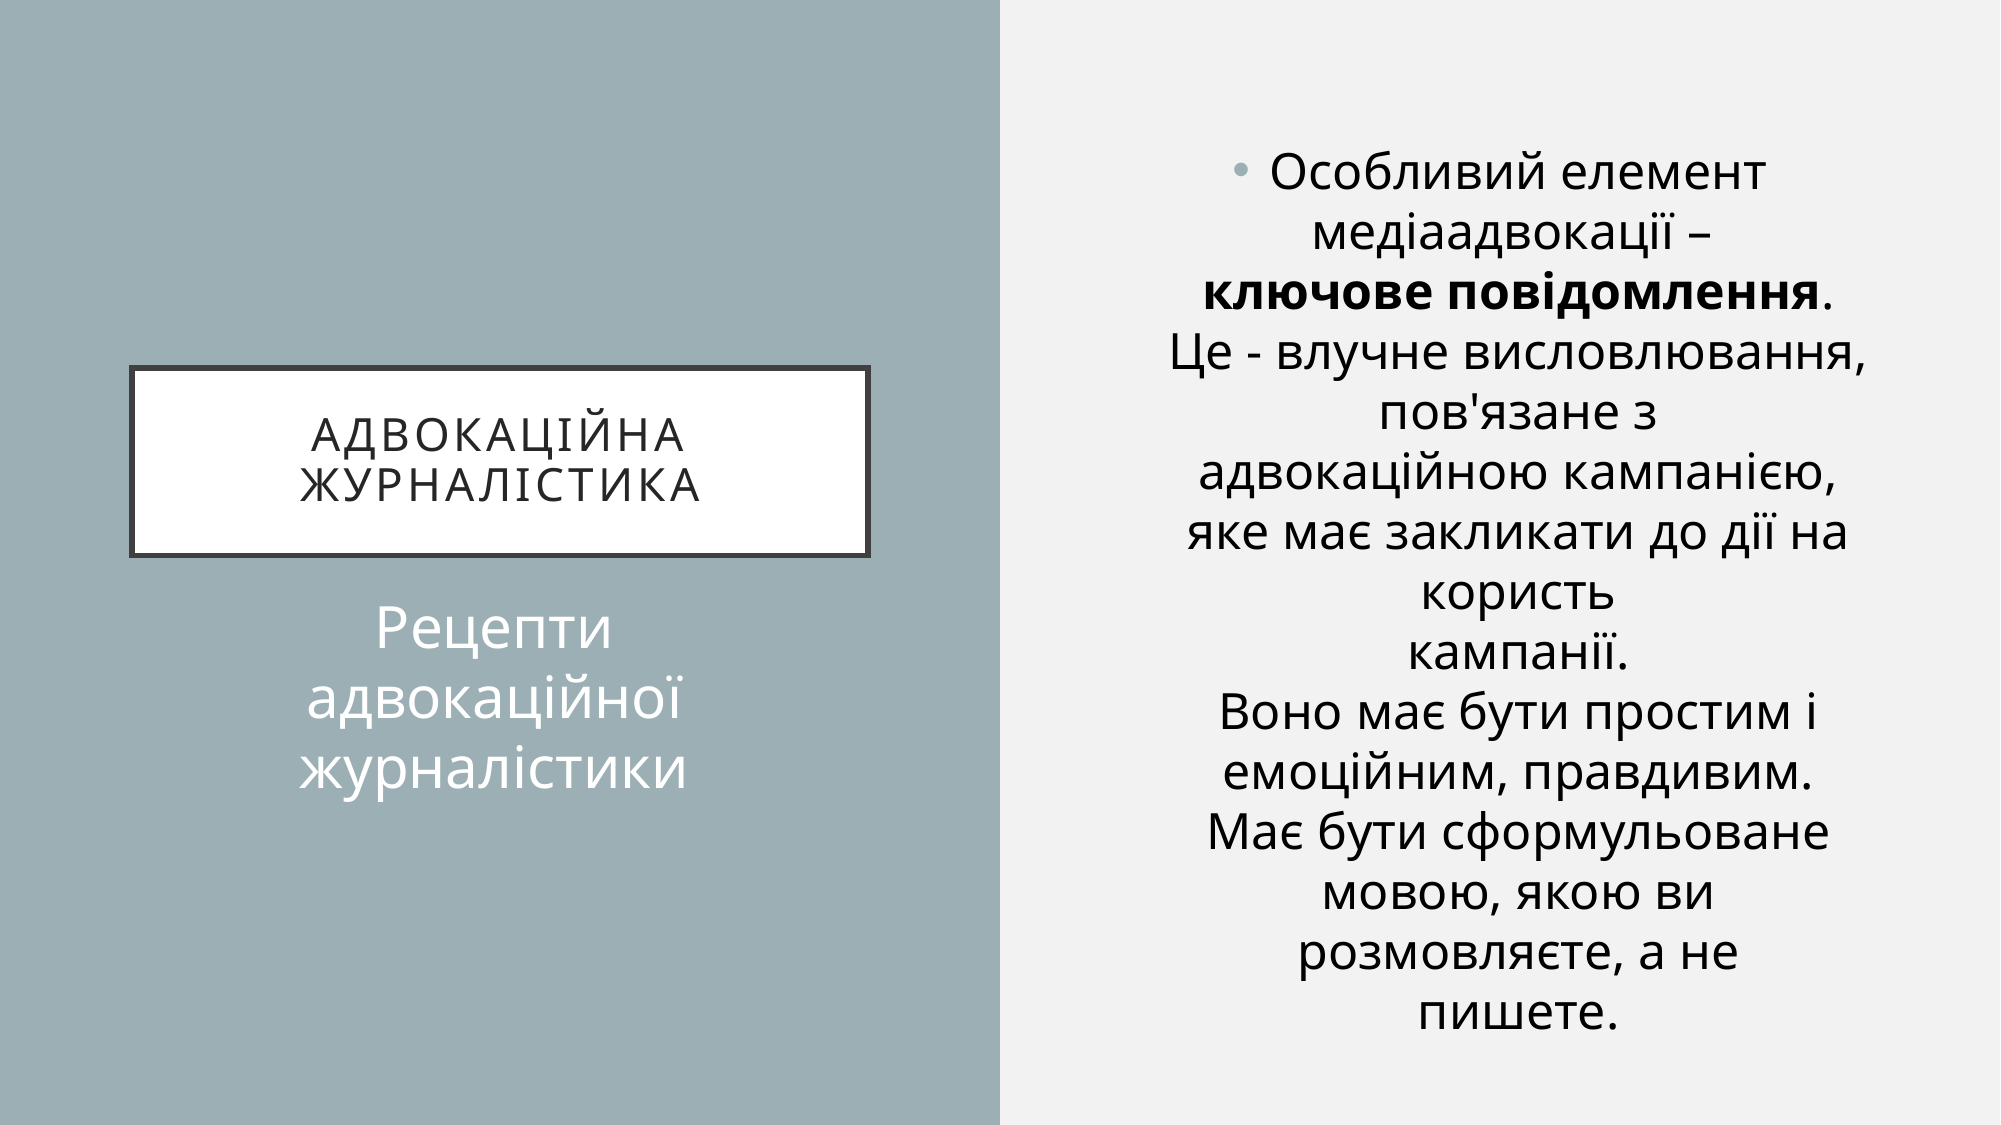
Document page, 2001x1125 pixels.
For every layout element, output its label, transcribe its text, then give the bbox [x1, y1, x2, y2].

title Адвокаційна журналістика [129, 365, 871, 558]
list Рецепти адвокаційної журналістики [183, 582, 806, 943]
list Особливий елемент медіаадвокації – ключове повідомлення. Це - влучне висловлювання, пов'язане з адвокаційною кампанією, яке має закликати до дії на користь кампанії. Воно має бути простим і емоційним, правдивим. Має бути сформульоване мовою, якою ви розмовляєте, а не пишете. [1104, 131, 1895, 1125]
